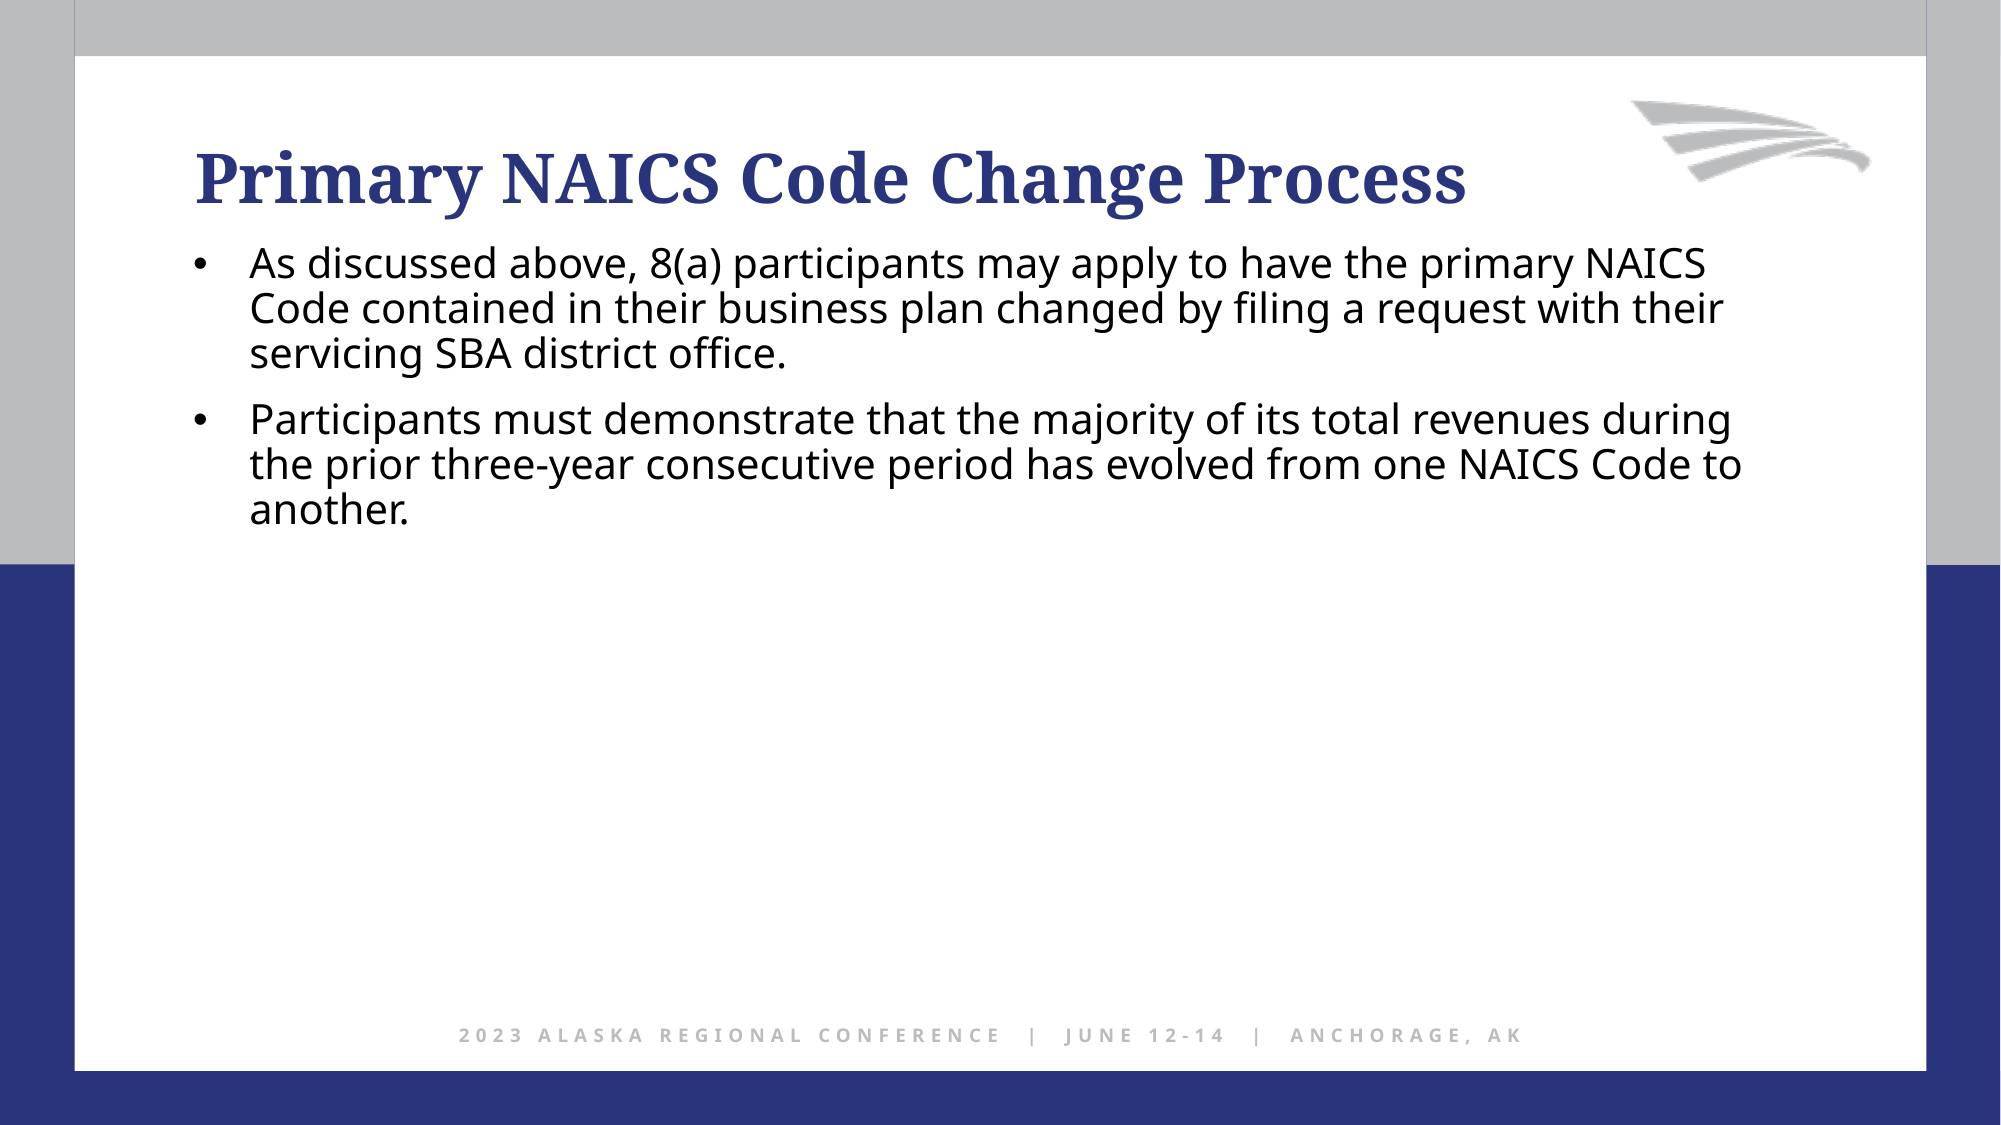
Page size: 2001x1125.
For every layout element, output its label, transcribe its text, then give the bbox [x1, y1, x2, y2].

picture [1559, 100, 1955, 236]
list Primary NAICS Code Change Process [180, 136, 1823, 227]
list As discussed above, 8(a) participants may apply to have the primary NAICS Code contained in their business plan changed by filing a request with their servicing SBA district office. Participants must demonstrate that the majority of its total revenues during the prior three-year consecutive period has evolved from one NAICS Code to another. [178, 235, 1821, 991]
